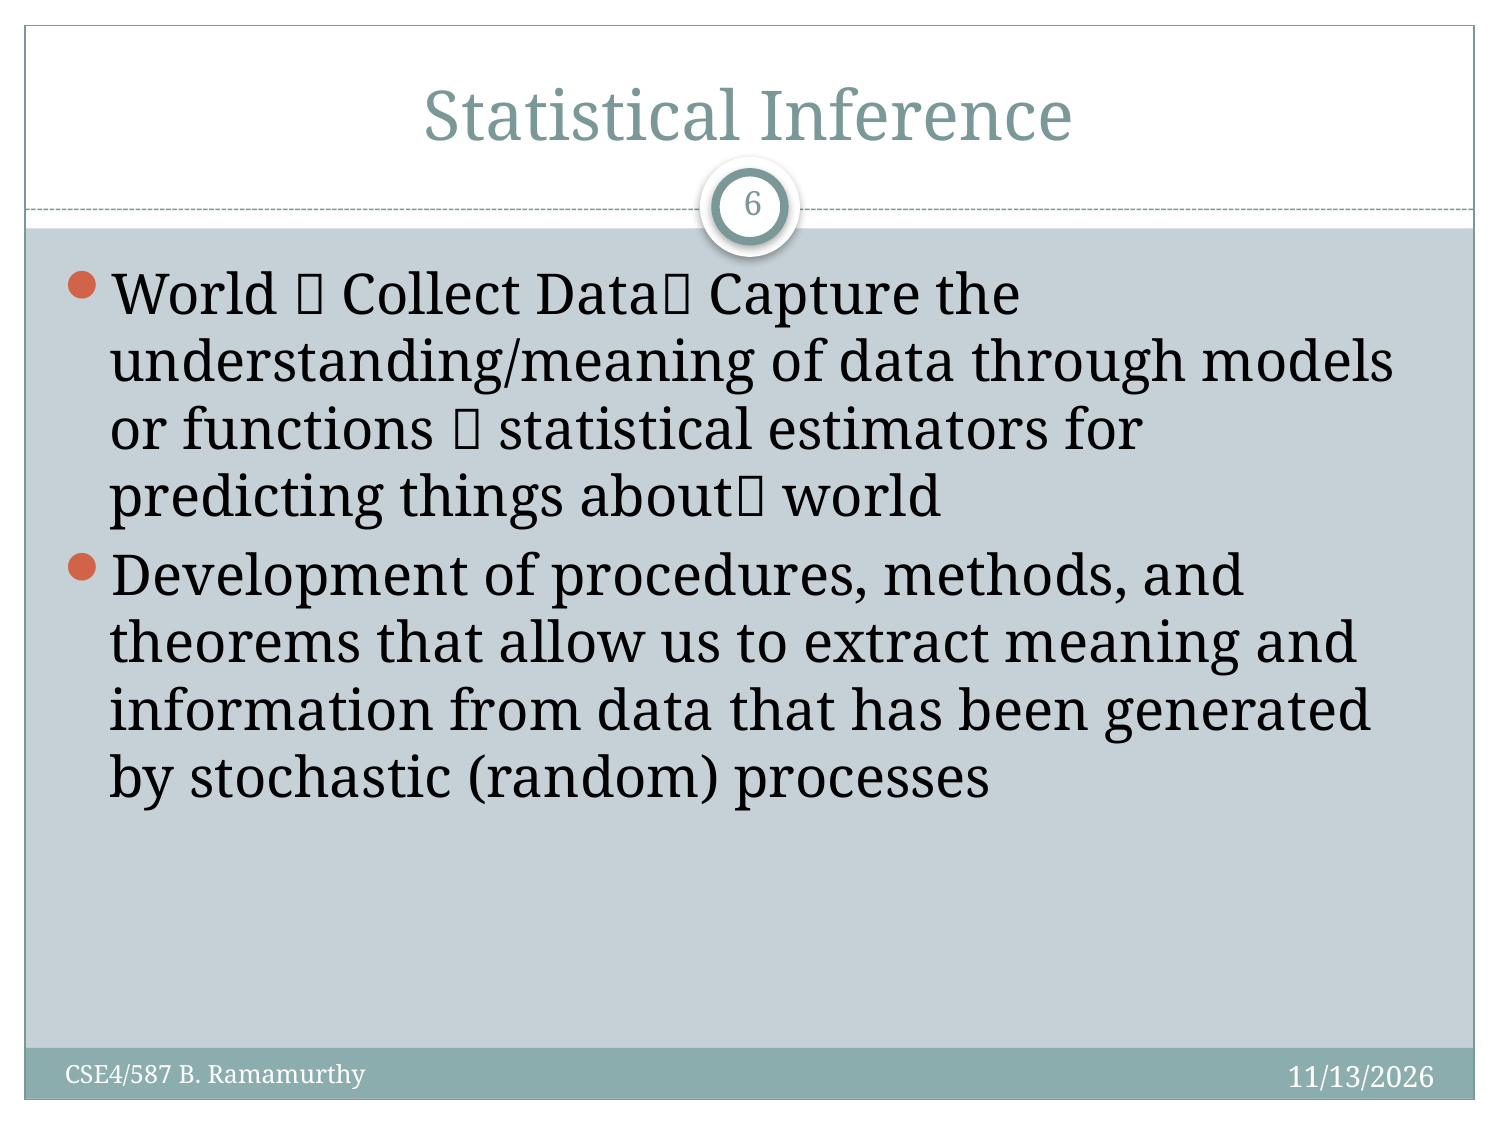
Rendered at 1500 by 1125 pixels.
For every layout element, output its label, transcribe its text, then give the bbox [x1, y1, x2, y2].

title Statistical Inference [49, 37, 1450, 162]
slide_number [950, 1050, 1450, 1111]
slide_number 6 [715, 168, 791, 241]
footer CSE4/587 B. Ramamurthy [50, 1051, 638, 1112]
list World  Collect Data Capture the understanding/meaning of data through models or functions  statistical estimators for predicting things about world Development of procedures, methods, and theorems that allow us to extract meaning and information from data that has been generated by stochastic (random) processes [49, 250, 1445, 1001]
